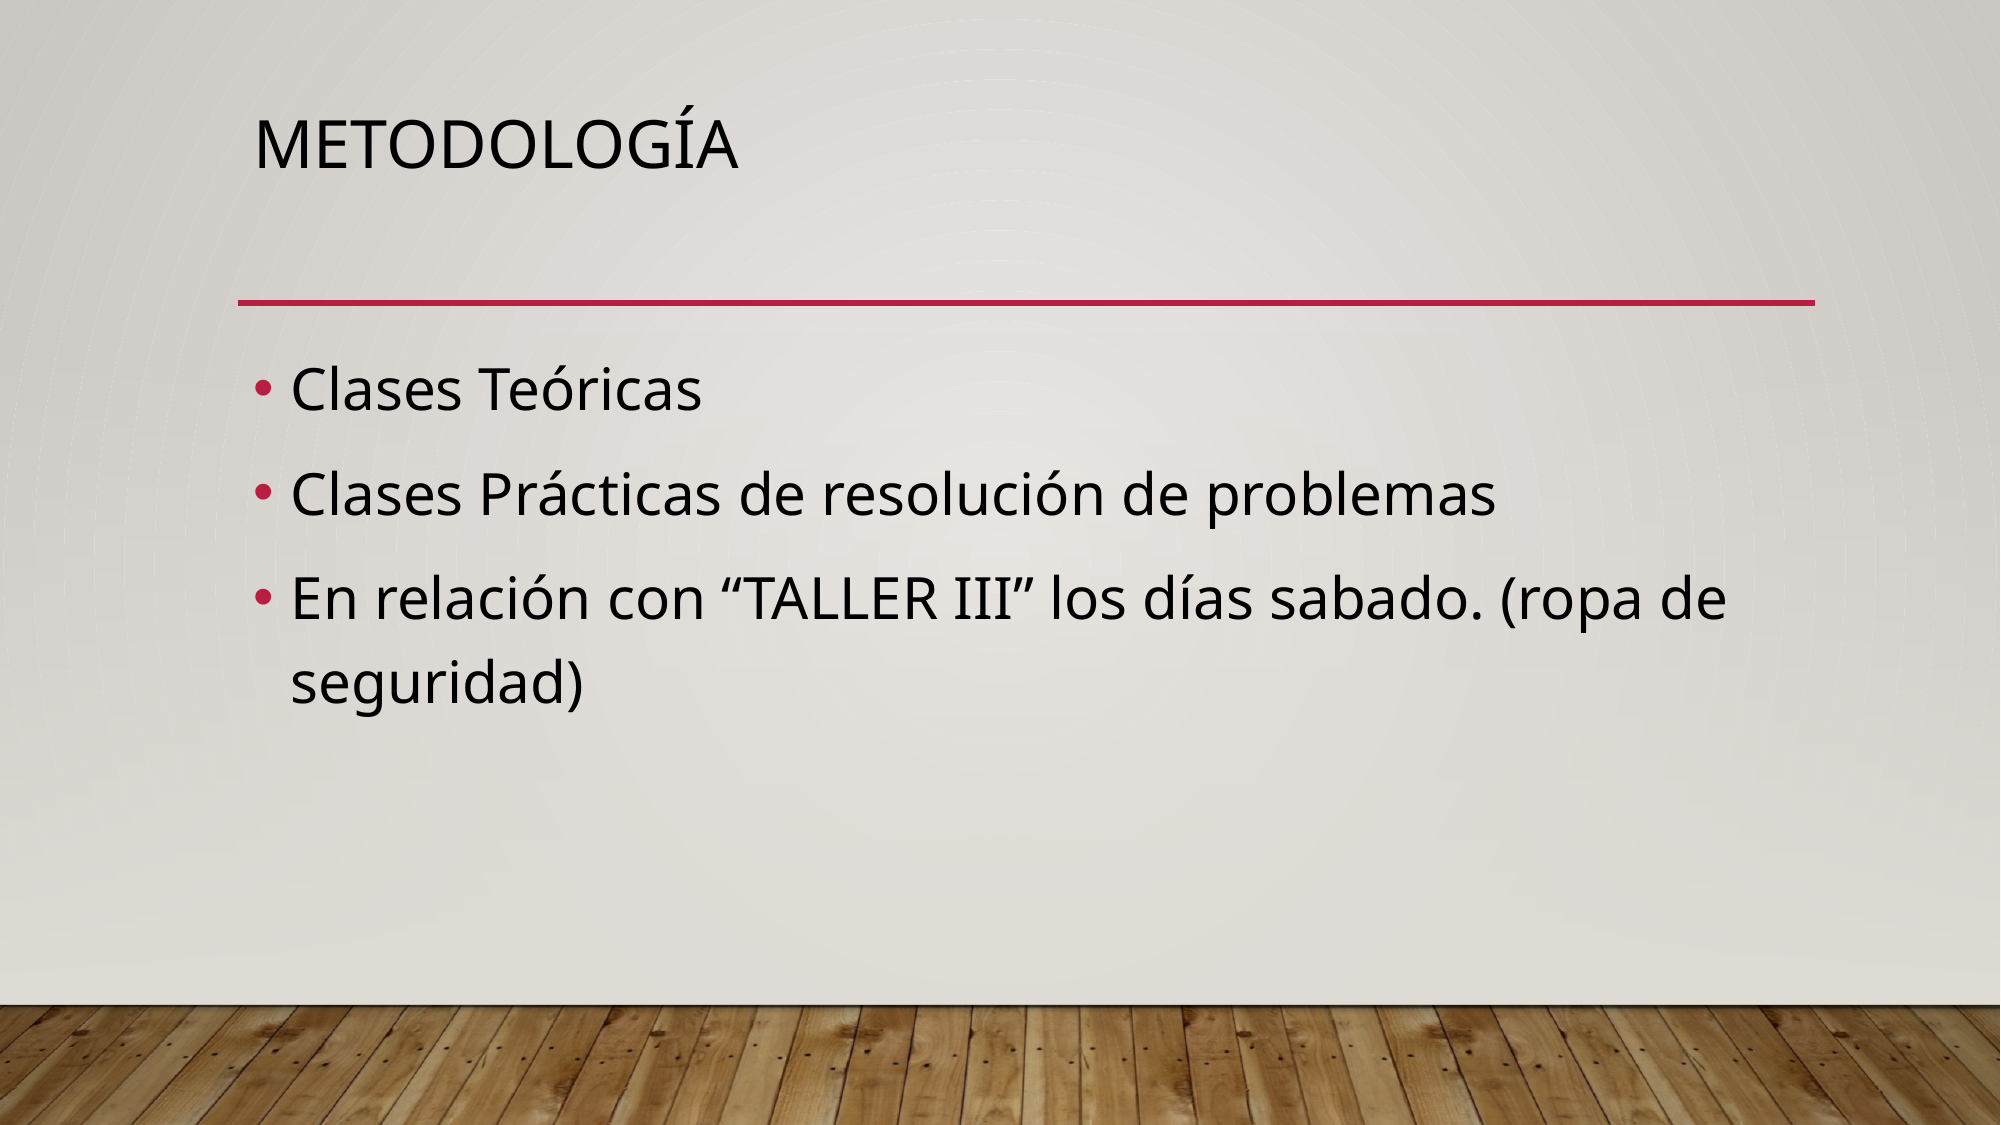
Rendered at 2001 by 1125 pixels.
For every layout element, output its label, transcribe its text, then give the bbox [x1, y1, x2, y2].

picture [0, 1005, 2000, 1125]
title metodología [238, 103, 1814, 204]
list Clases Teóricas Clases Prácticas de resolución de problemas En relación con “TALLER III” los días sabado. (ropa de seguridad) [238, 330, 1814, 897]
